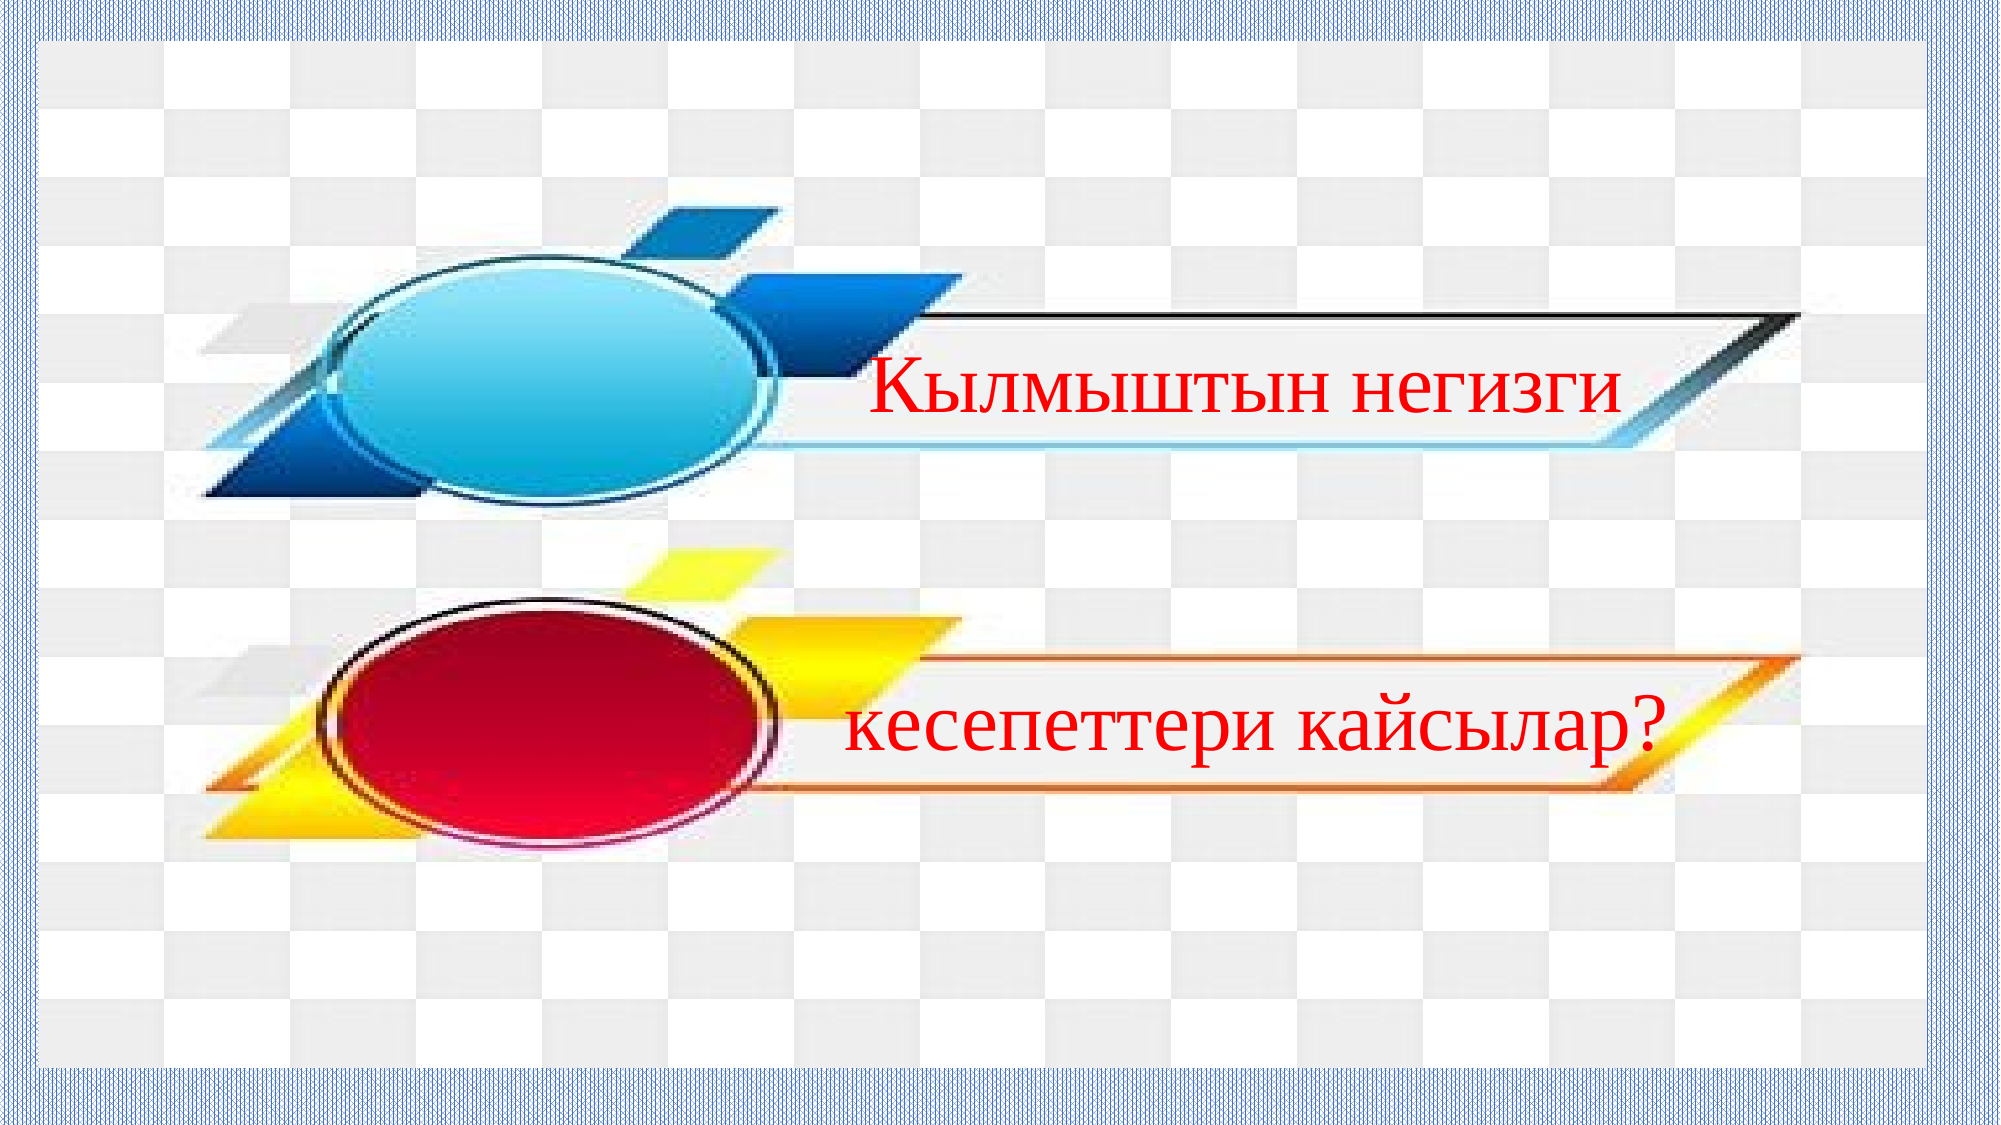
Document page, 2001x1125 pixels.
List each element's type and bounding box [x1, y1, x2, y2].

picture [39, 41, 1927, 1068]
